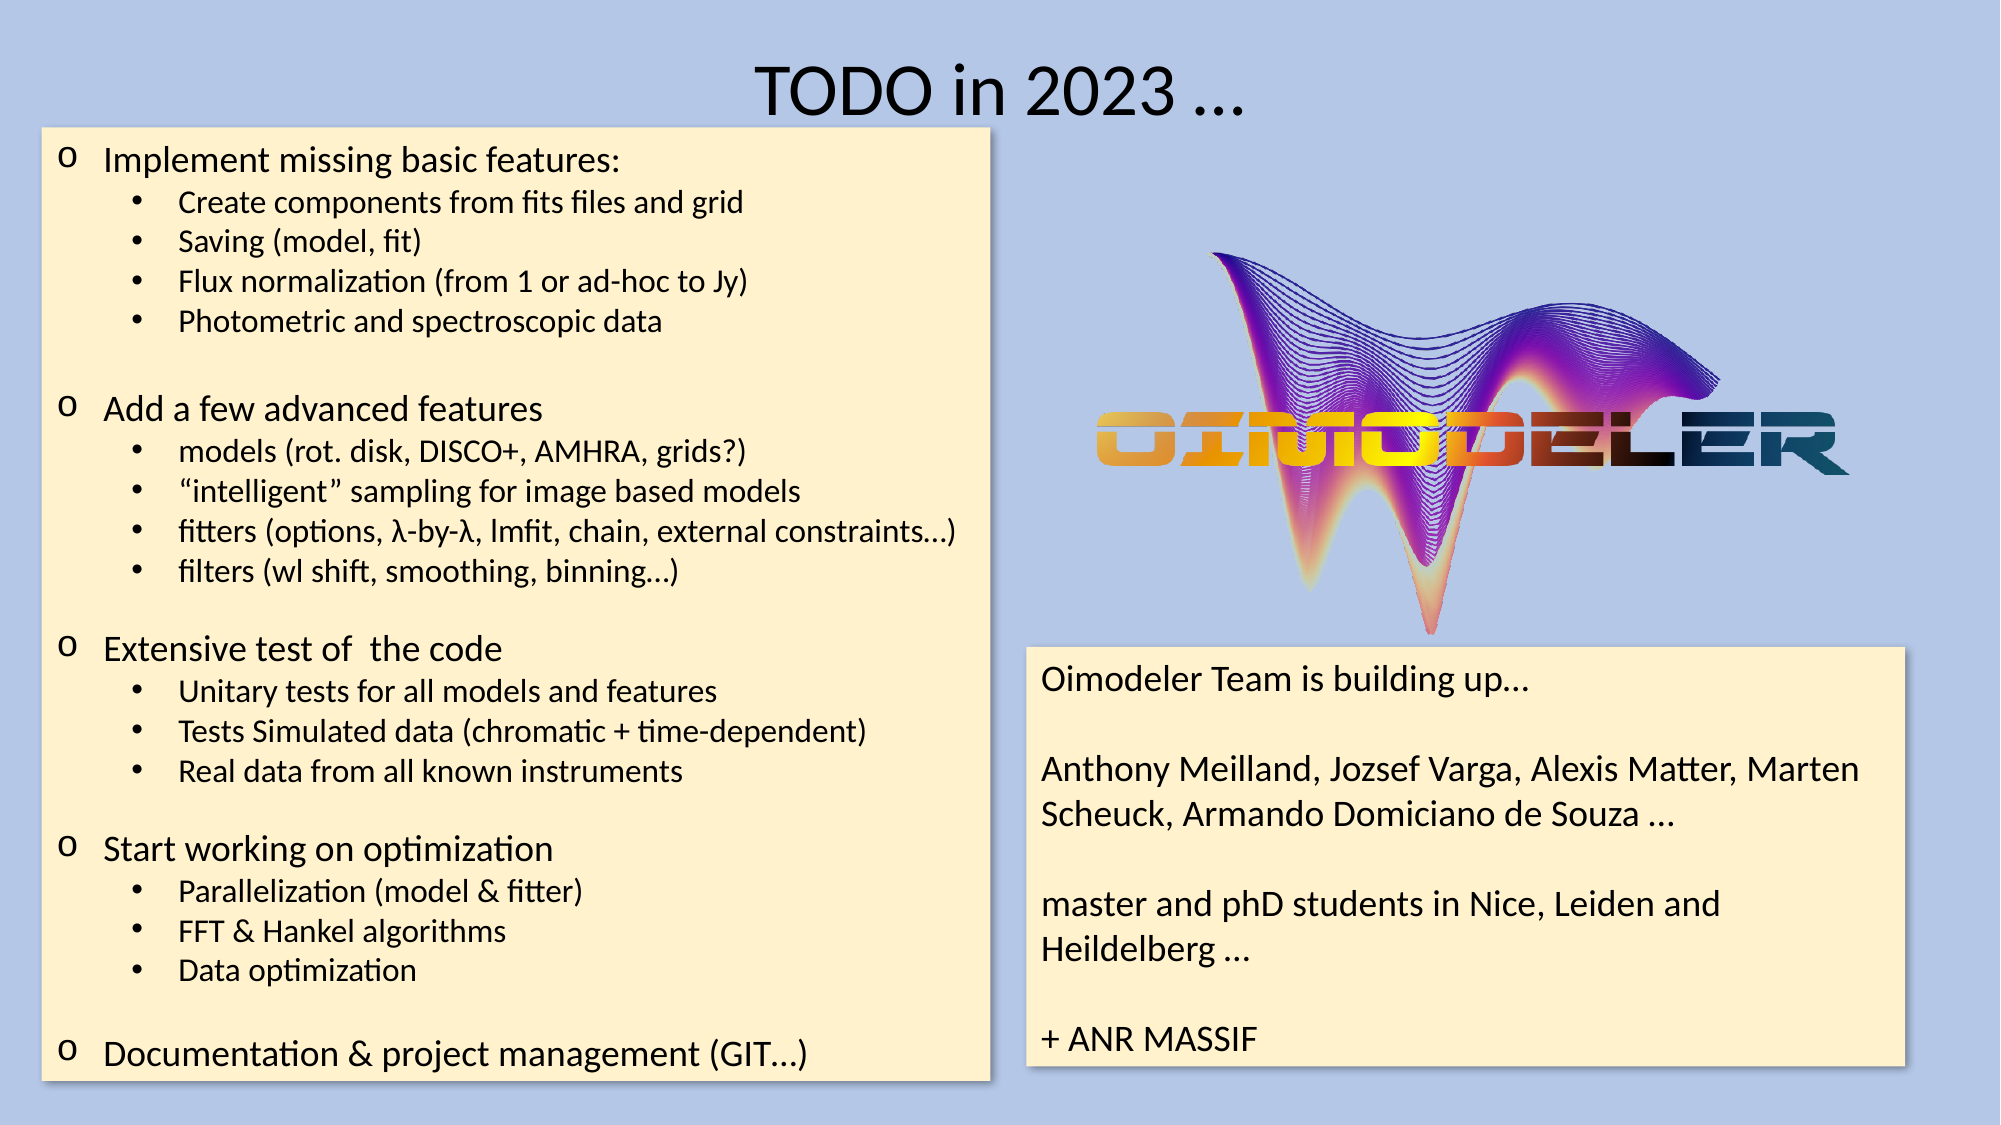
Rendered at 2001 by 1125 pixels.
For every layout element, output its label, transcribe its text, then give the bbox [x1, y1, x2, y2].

text_box Implement missing basic features: Create components from fits files and grid Saving (model, fit) Flux normalization (from 1 or ad-hoc to Jy) Photometric and spectroscopic data Add a few advanced features models (rot. disk, DISCO+, AMHRA, grids?) “intelligent” sampling for image based models fitters (options, λ-by-λ, lmfit, chain, external constraints…) filters (wl shift, smoothing, binning…) Extensive test of the code Unitary tests for all models and features Tests Simulated data (chromatic + time-dependent) Real data from all known instruments Start working on optimization Parallelization (model & fitter) FFT & Hankel algorithms Data optimization Documentation & project management (GIT…) [41, 127, 991, 1081]
text_box TODO in 2023 … [739, 33, 1261, 138]
text_box Oimodeler Team is building up… Anthony Meilland, Jozsef Varga, Alexis Matter, Marten Scheuck, Armando Domiciano de Souza … master and phD students in Nice, Leiden and Heildelberg … + ANR MASSIF [1026, 646, 1906, 1067]
picture [1061, 236, 1870, 647]
